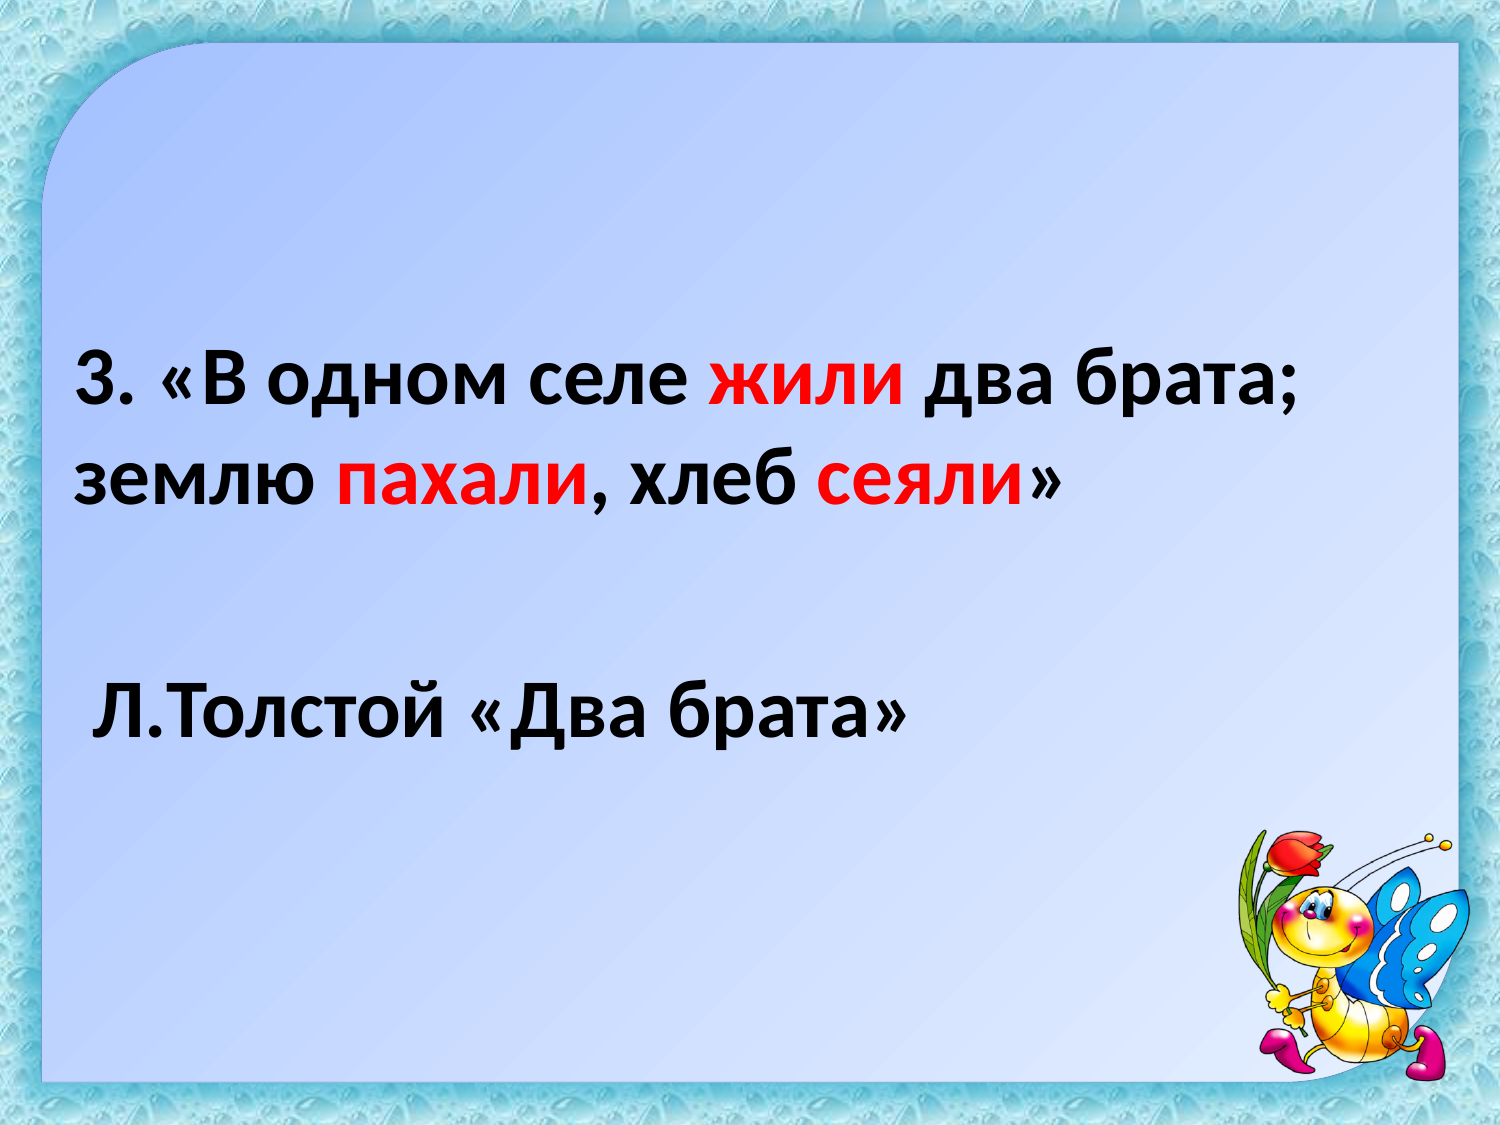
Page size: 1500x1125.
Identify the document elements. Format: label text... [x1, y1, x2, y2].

list 3. «В одном селе жили два брата; землю пахали, хлеб сеяли» Л.Толстой «Два брата» [58, 46, 1394, 762]
picture [0, 0, 1500, 1125]
